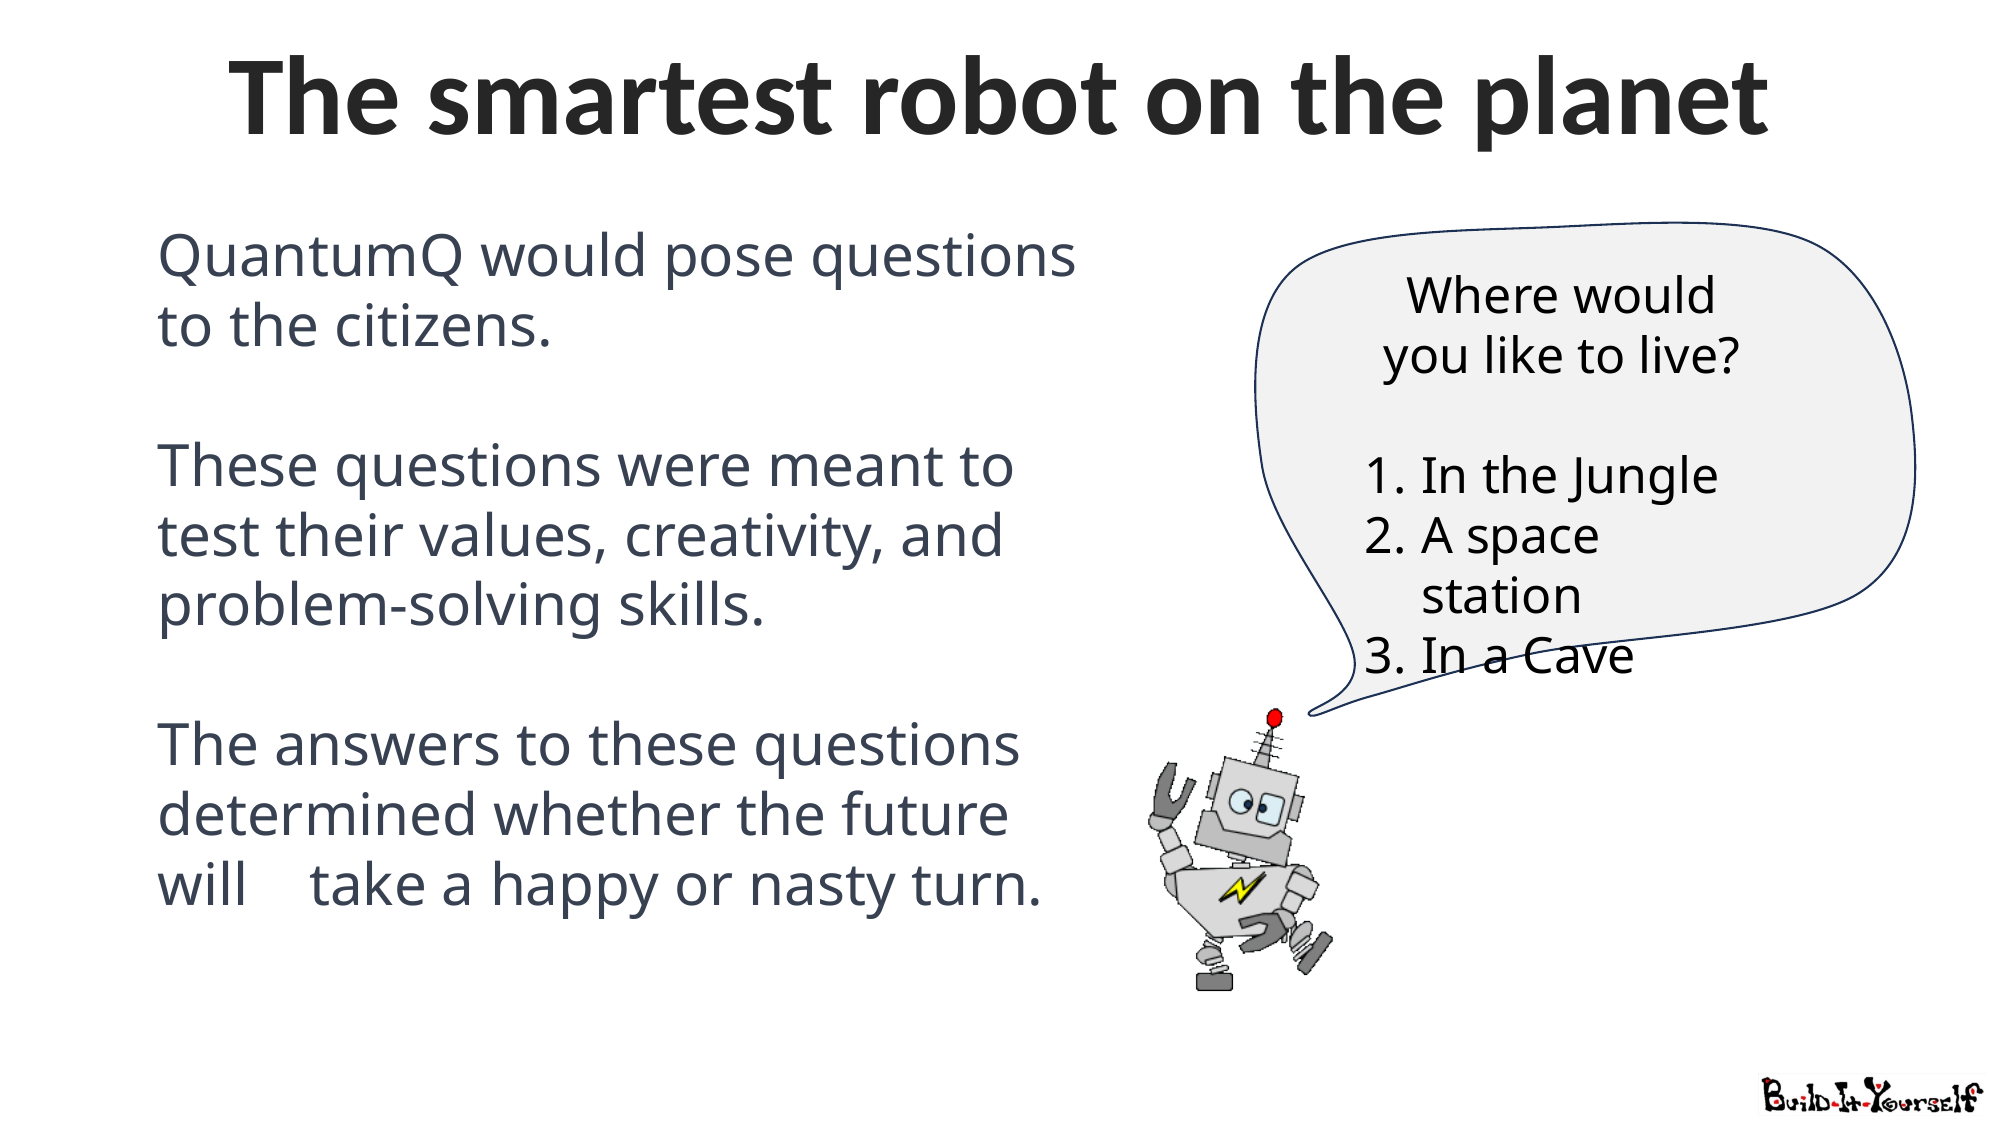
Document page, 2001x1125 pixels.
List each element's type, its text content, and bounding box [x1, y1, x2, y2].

text_box QuantumQ would pose questions to the citizens. These questions were meant to test their values, creativity, and problem-solving skills. The answers to these questions determined whether the future will take a happy or nasty turn. [142, 210, 1104, 925]
picture [1758, 1073, 1986, 1116]
text_box Where would you like to live? In the Jungle A space station In a Cave [1350, 256, 1774, 692]
text_box The smartest robot on the planet [213, 14, 1787, 165]
picture [1079, 679, 1385, 994]
text_box [1254, 221, 1917, 646]
